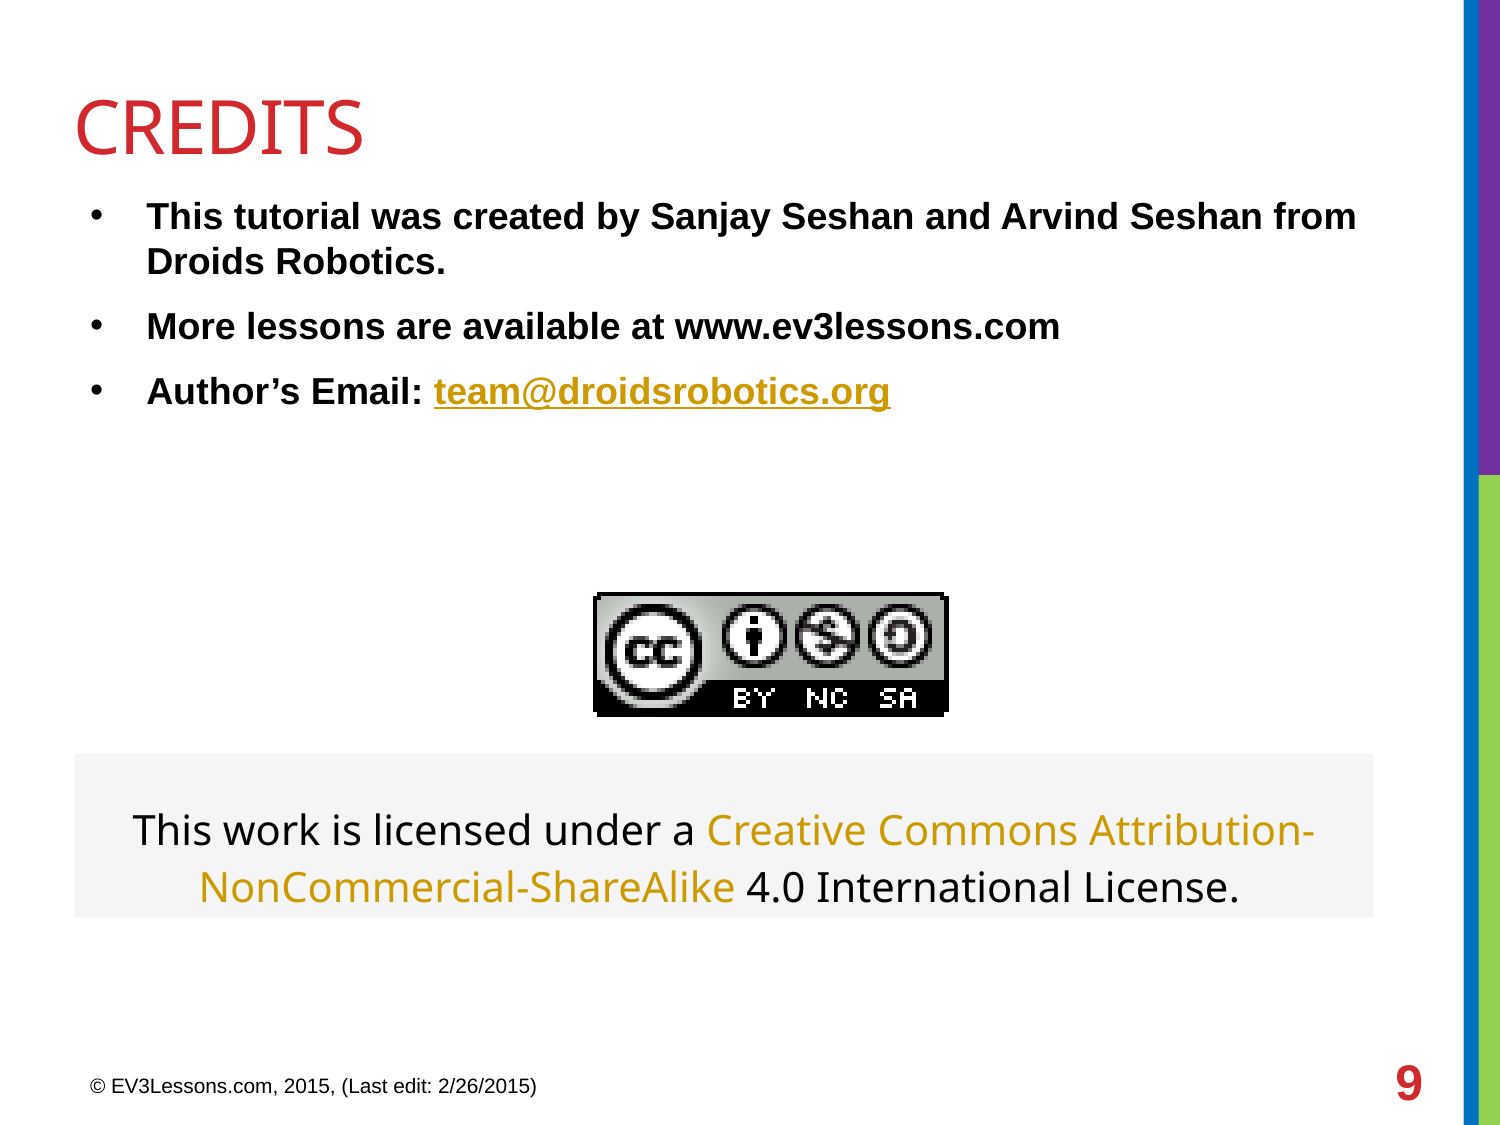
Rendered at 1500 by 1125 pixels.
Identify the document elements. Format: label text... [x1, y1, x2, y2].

slide_number 9 [1380, 1050, 1475, 1111]
picture [593, 591, 949, 718]
title CREDITS [58, 72, 1412, 297]
footer © EV3Lessons.com, 2015, (Last edit: 2/26/2015) [75, 1065, 638, 1112]
list This tutorial was created by Sanjay Seshan and Arvind Seshan from Droids Robotics. More lessons are available at www.ev3lessons.com Author’s Email: team@droidsrobotics.org [75, 184, 1428, 999]
text_box This work is licensed under a Creative Commons Attribution-NonCommercial-ShareAlike 4.0 International License. [74, 753, 1374, 918]
